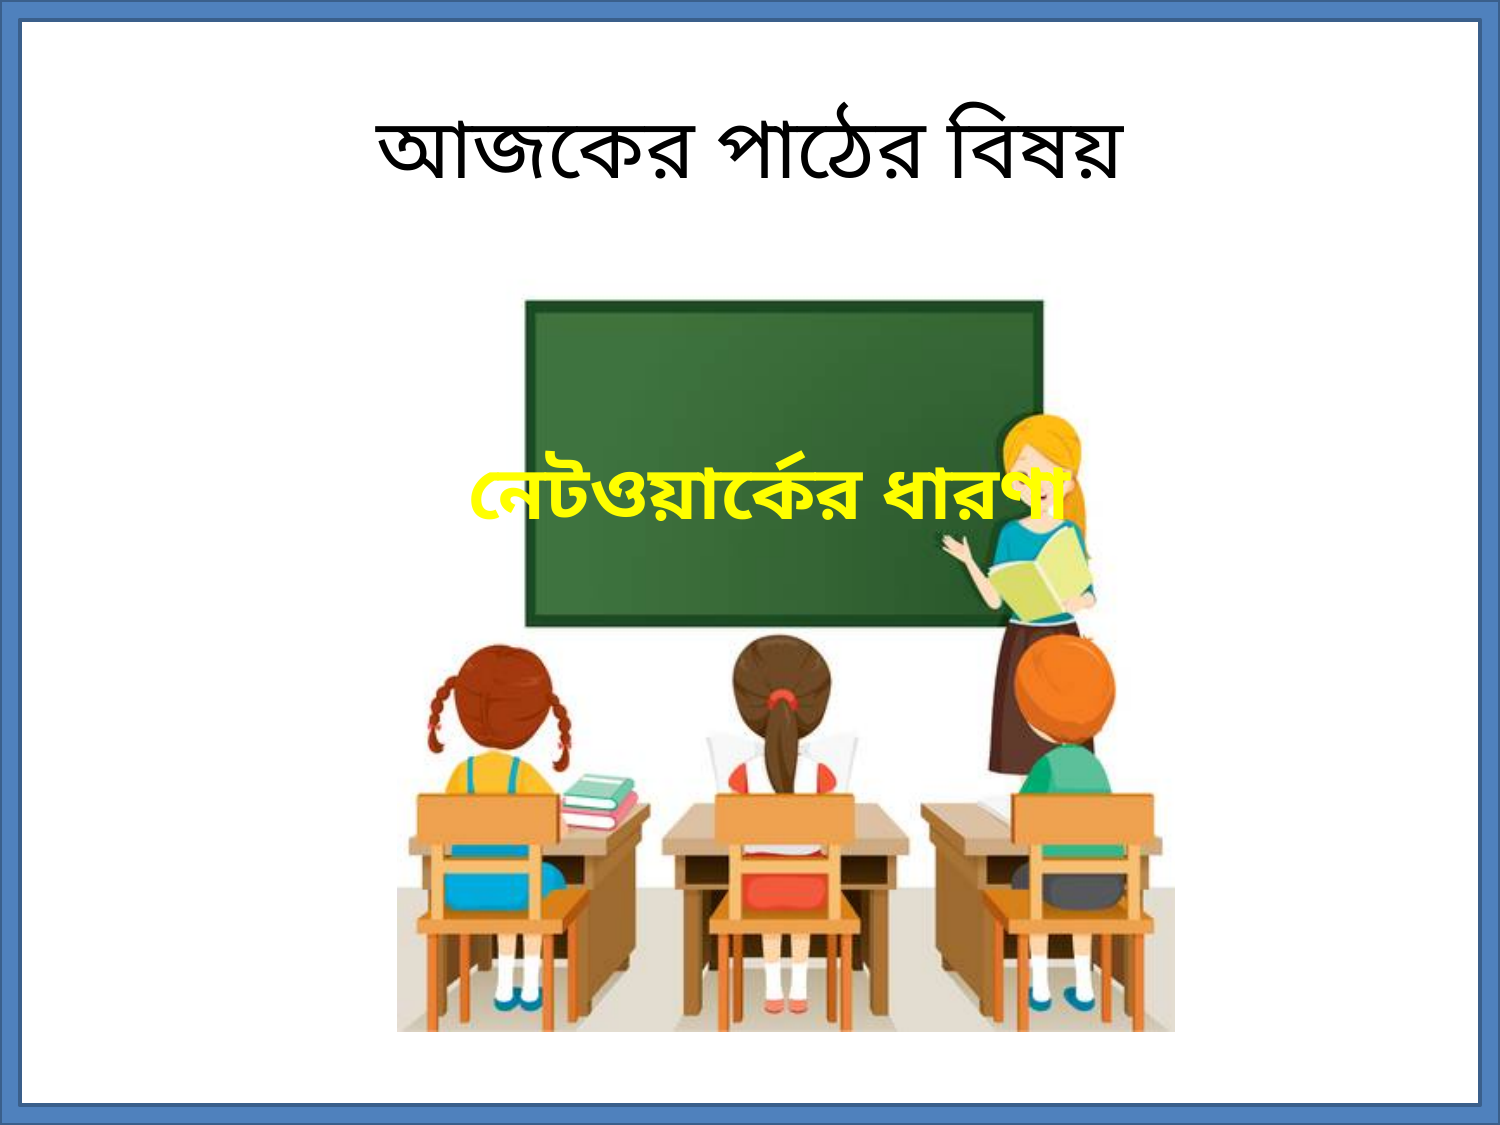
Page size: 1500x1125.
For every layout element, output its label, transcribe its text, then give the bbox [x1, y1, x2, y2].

text_box আজকের পাঠের বিষয় [361, 87, 1139, 203]
picture [396, 253, 1176, 1032]
